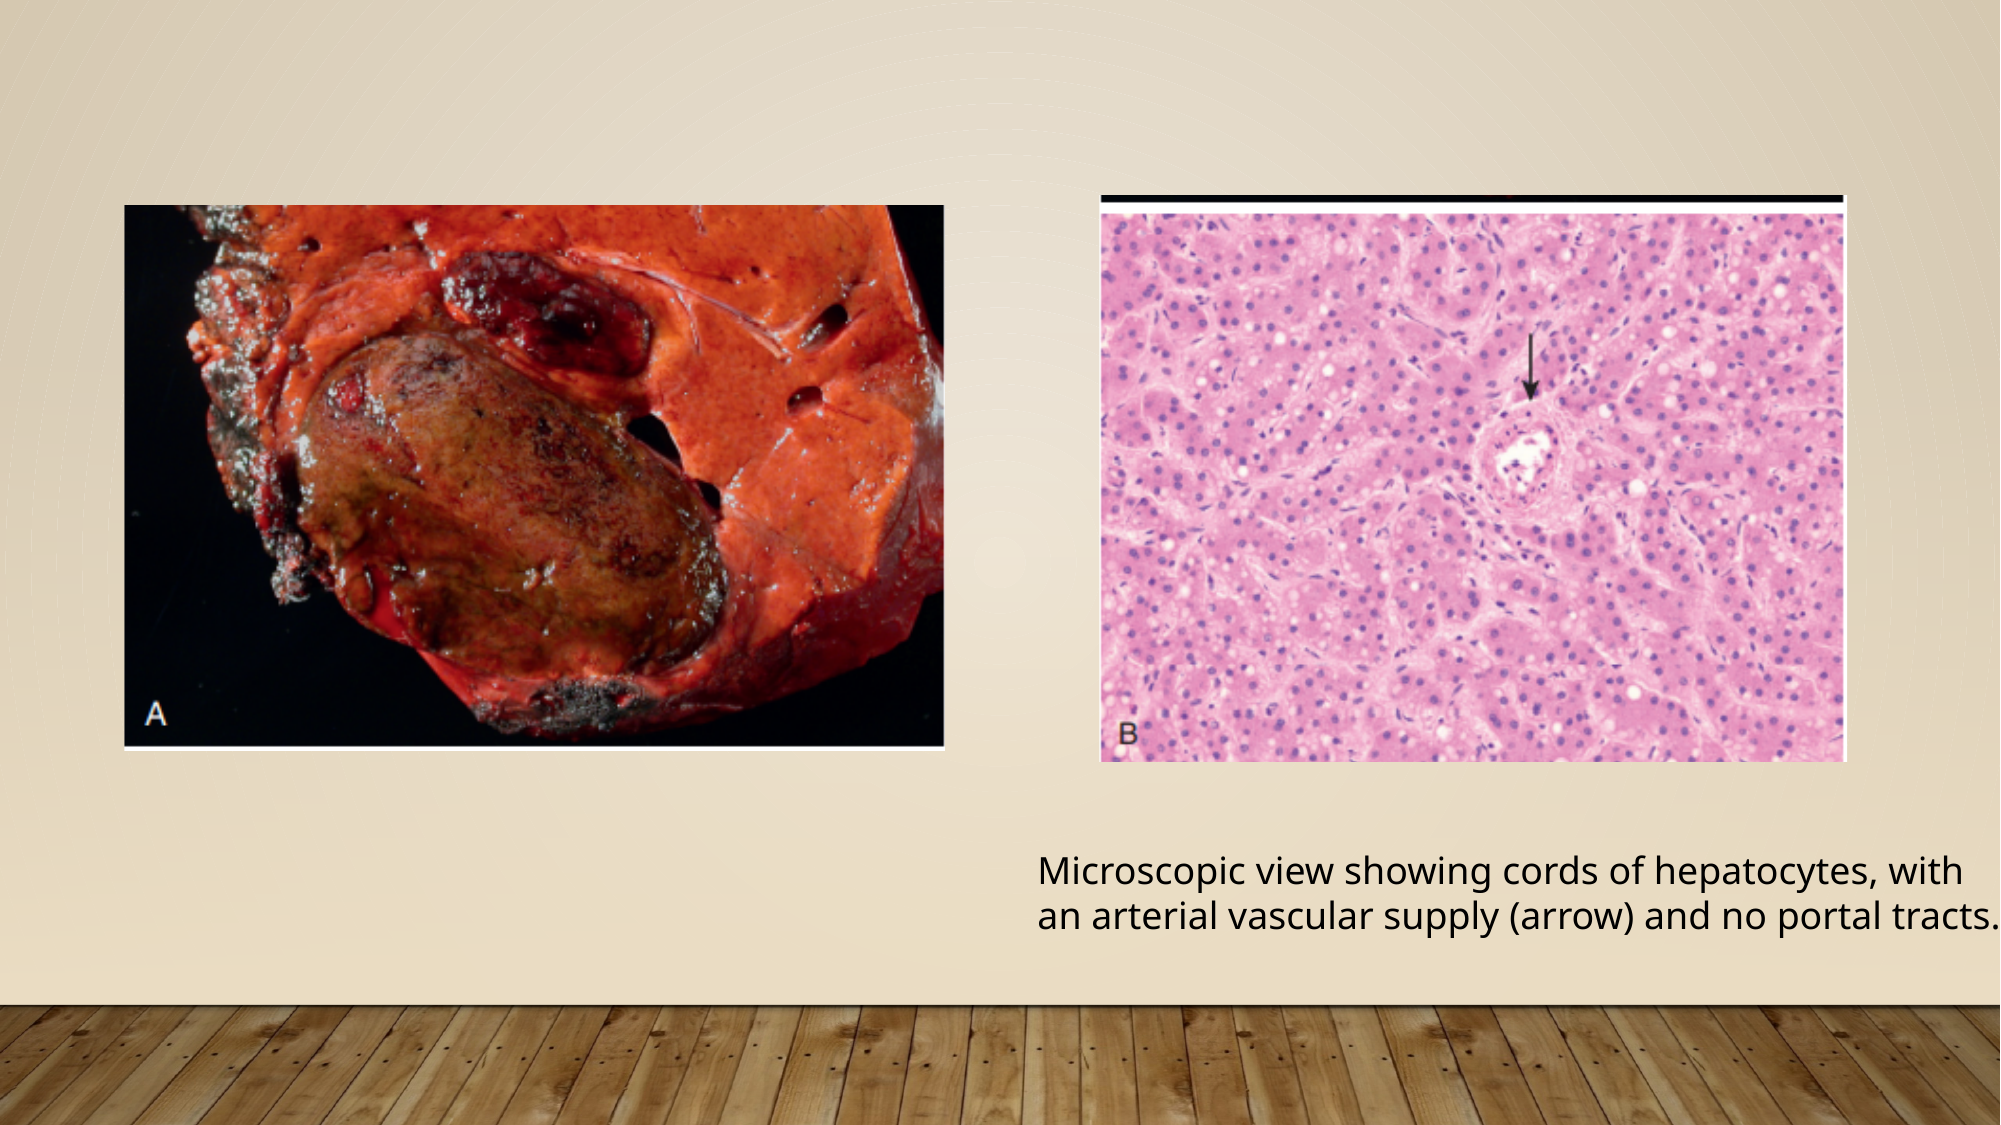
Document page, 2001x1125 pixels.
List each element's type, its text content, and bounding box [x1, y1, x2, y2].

text_box Microscopic view showing cords of hepatocytes, with an arterial vascular supply (arrow) and no portal tracts. [1022, 839, 2000, 945]
picture [1098, 194, 1848, 762]
picture [0, 1005, 2000, 1125]
picture [124, 205, 946, 752]
